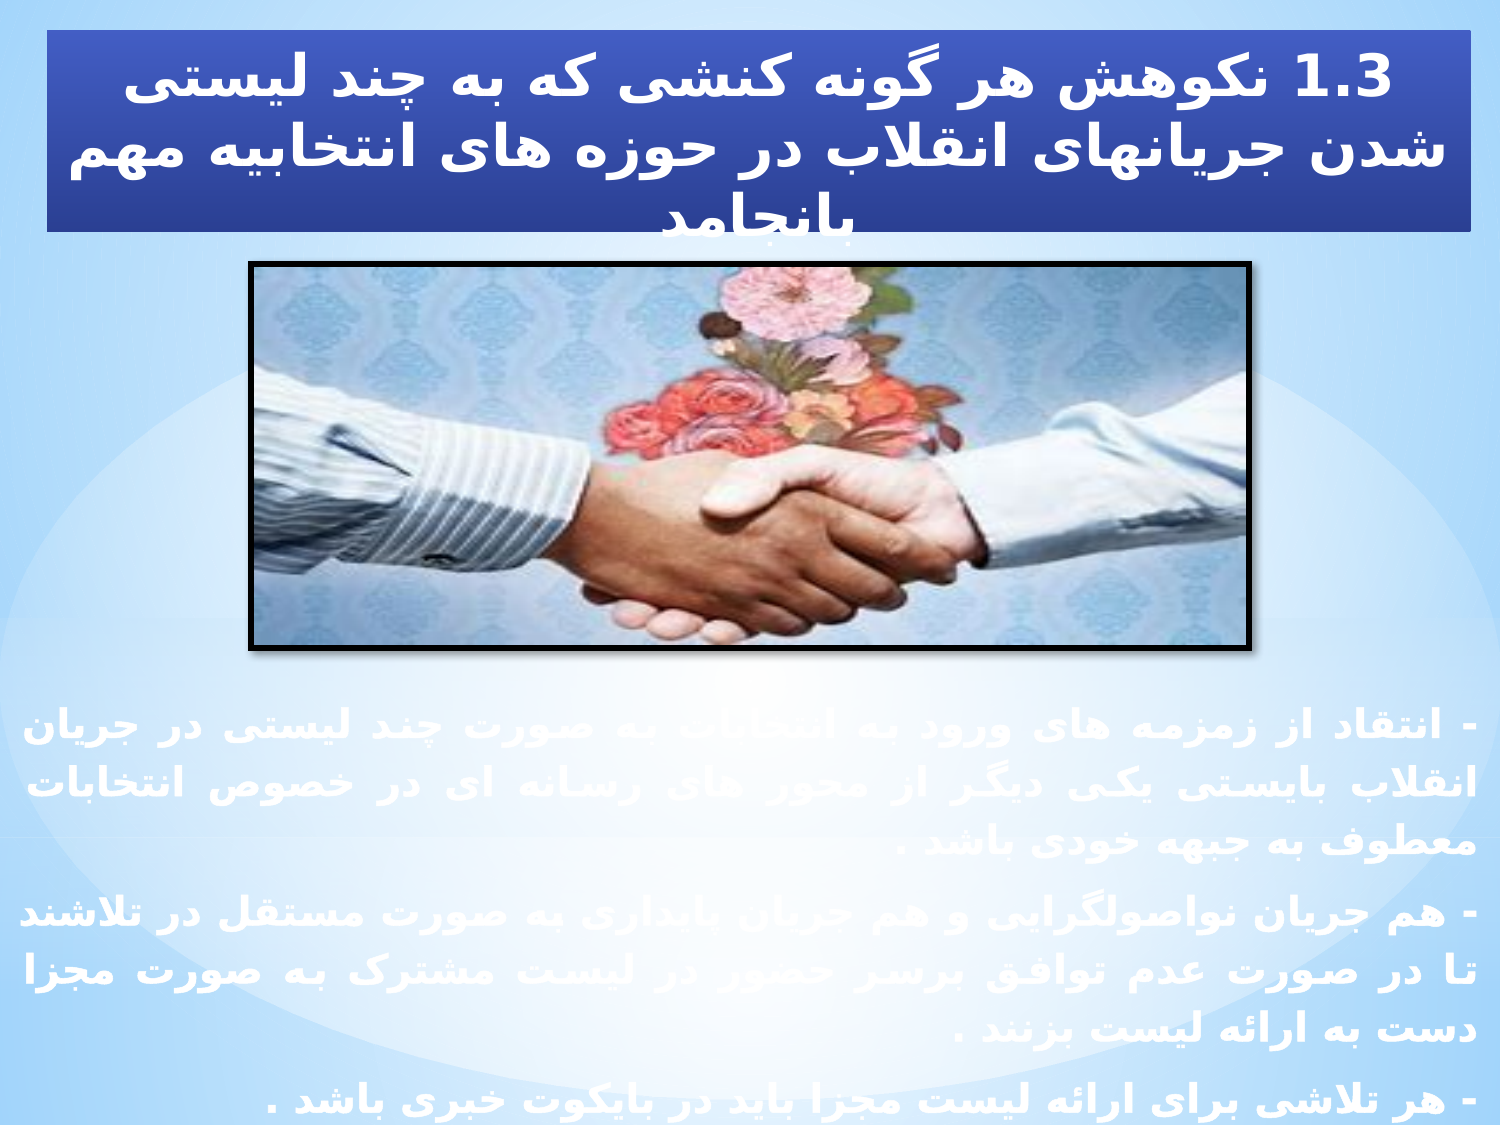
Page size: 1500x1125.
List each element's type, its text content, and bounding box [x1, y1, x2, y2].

title 1.3 نکوهش هر گونه کنشی که به چند لیستی شدن جریانهای انقلاب در حوزه های انتخابیه مهم بانجامد [47, 30, 1471, 232]
list - انتقاد از زمزمه های ورود به انتخابات به صورت چند لیستی در جریان انقلاب بایستی یکی دیگر از محور های رسانه ای در خصوص انتخابات معطوف به جبهه خودی باشد . - هم جریان نواصولگرایی و هم جریان پایداری به صورت مستقل در تلاشند تا در صورت عدم توافق برسر حضور در لیست مشترک به صورت مجزا دست به ارائه لیست بزنند . - هر تلاشی برای ارائه لیست مجزا باید در بایکوت خبری باشد . [2, 680, 1500, 1125]
picture [253, 266, 1247, 646]
